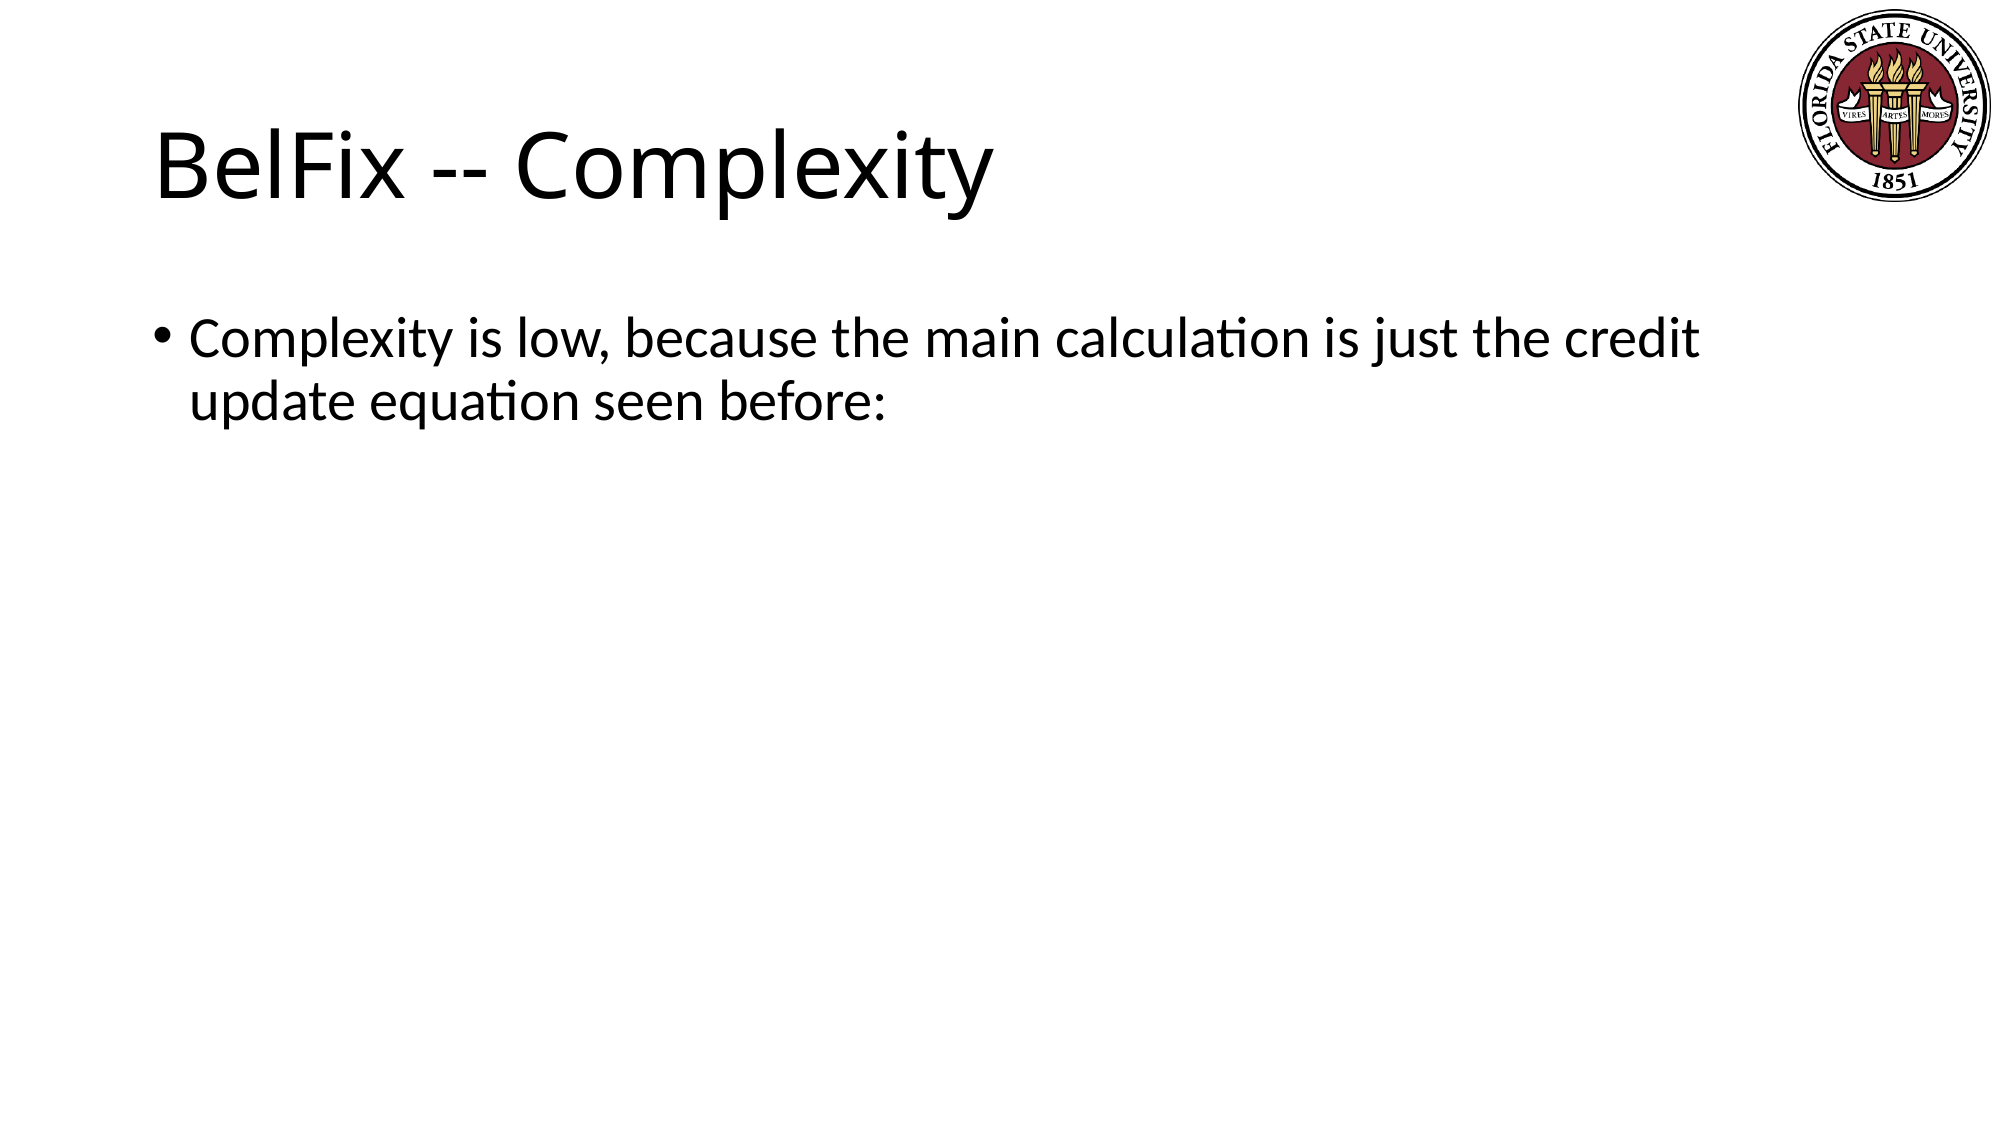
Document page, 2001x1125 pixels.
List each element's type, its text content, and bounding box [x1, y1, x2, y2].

picture [1798, 9, 1991, 202]
title BelFix -- Complexity [137, 59, 1863, 278]
